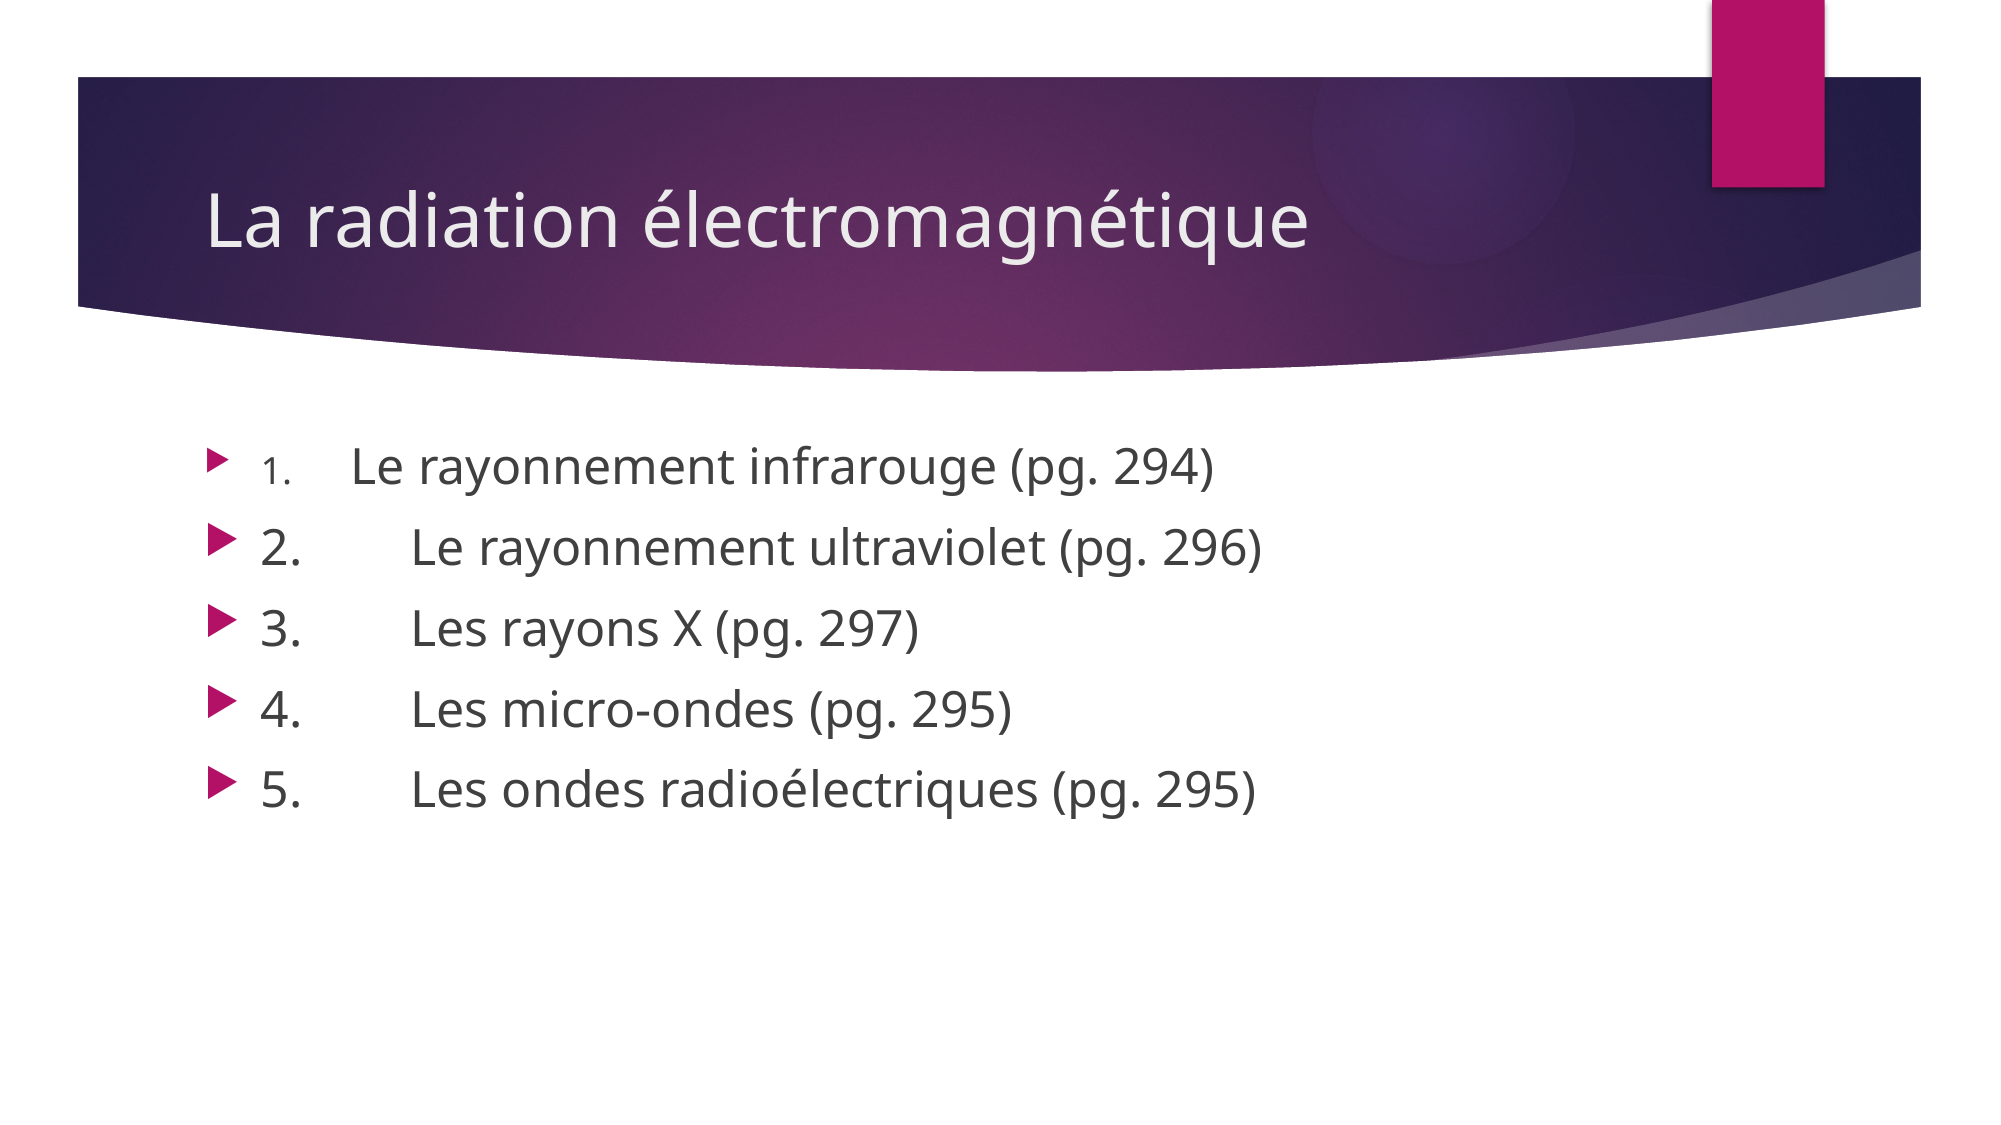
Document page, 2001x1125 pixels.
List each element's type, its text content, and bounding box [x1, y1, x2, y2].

title La radiation électromagnétique [189, 159, 1627, 276]
list 1. Le rayonnement infrarouge (pg. 294) 2. Le rayonnement ultraviolet (pg. 296) 3. Les rayons X (pg. 297) 4. Les micro-ondes (pg. 295) 5. Les ondes radioélectriques (pg. 295) [189, 427, 1638, 988]
